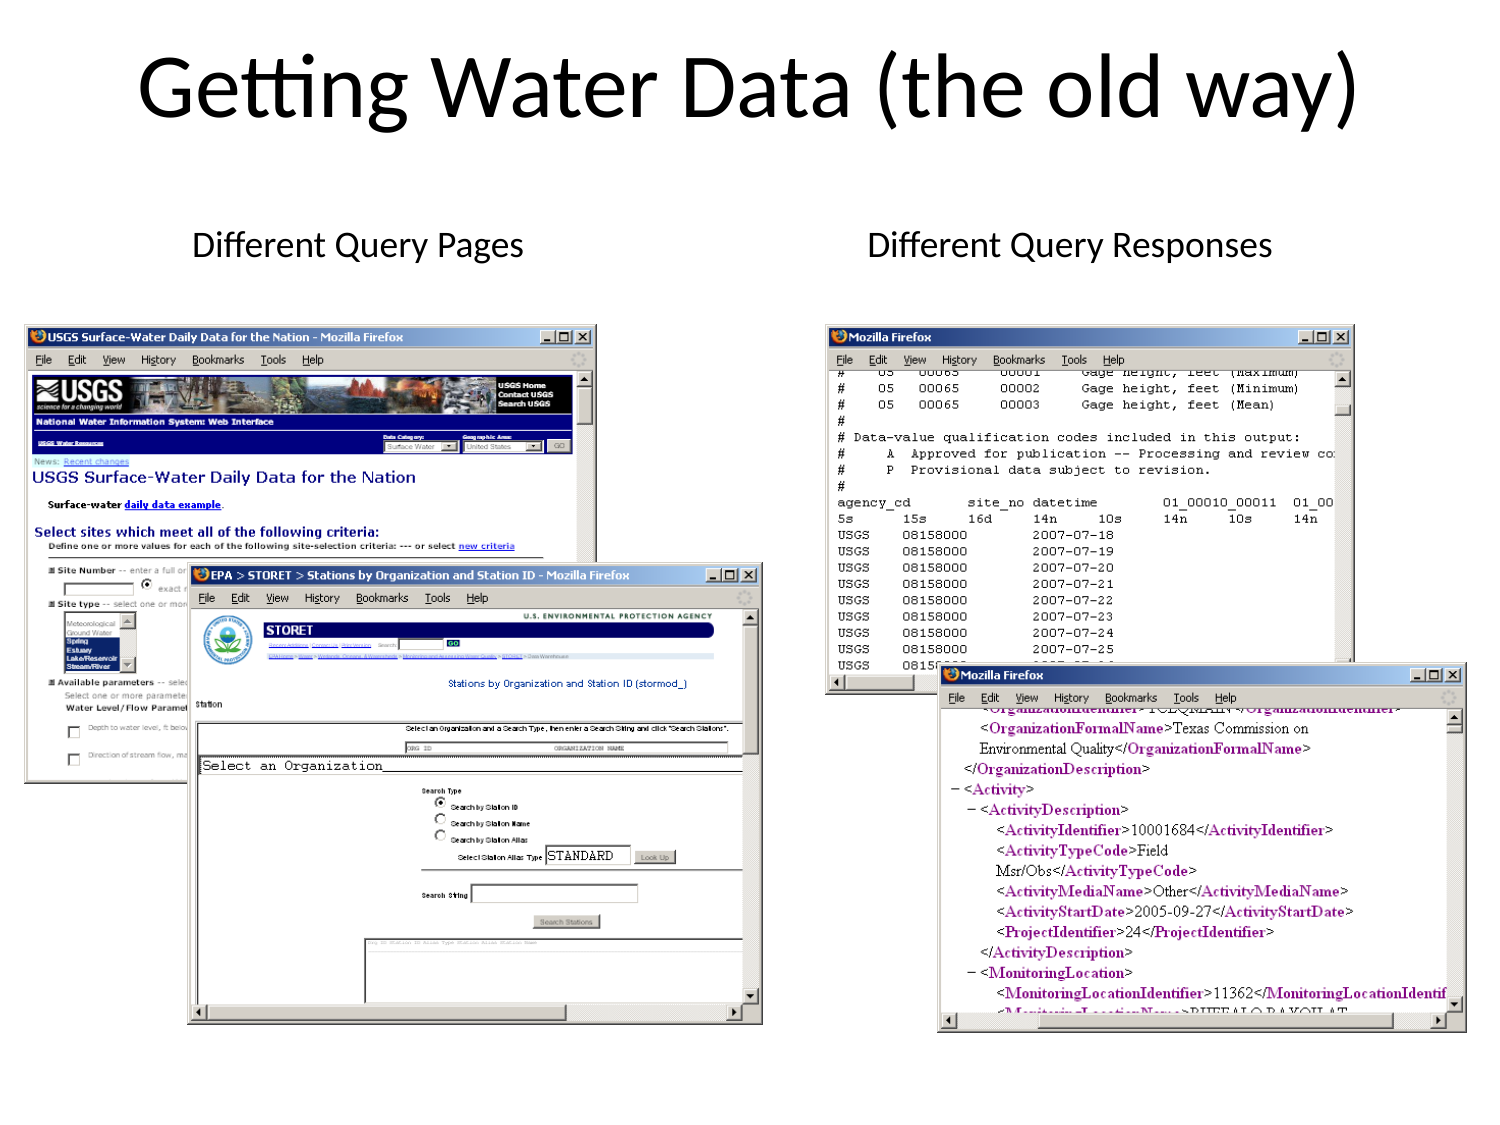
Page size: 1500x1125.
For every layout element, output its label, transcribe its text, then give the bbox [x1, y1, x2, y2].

picture [24, 324, 763, 1025]
title Getting Water Data (the old way) [75, 0, 1425, 175]
text_box Different Query Responses [852, 212, 1289, 273]
text_box Different Query Pages [177, 212, 540, 273]
picture [824, 324, 1467, 1033]
